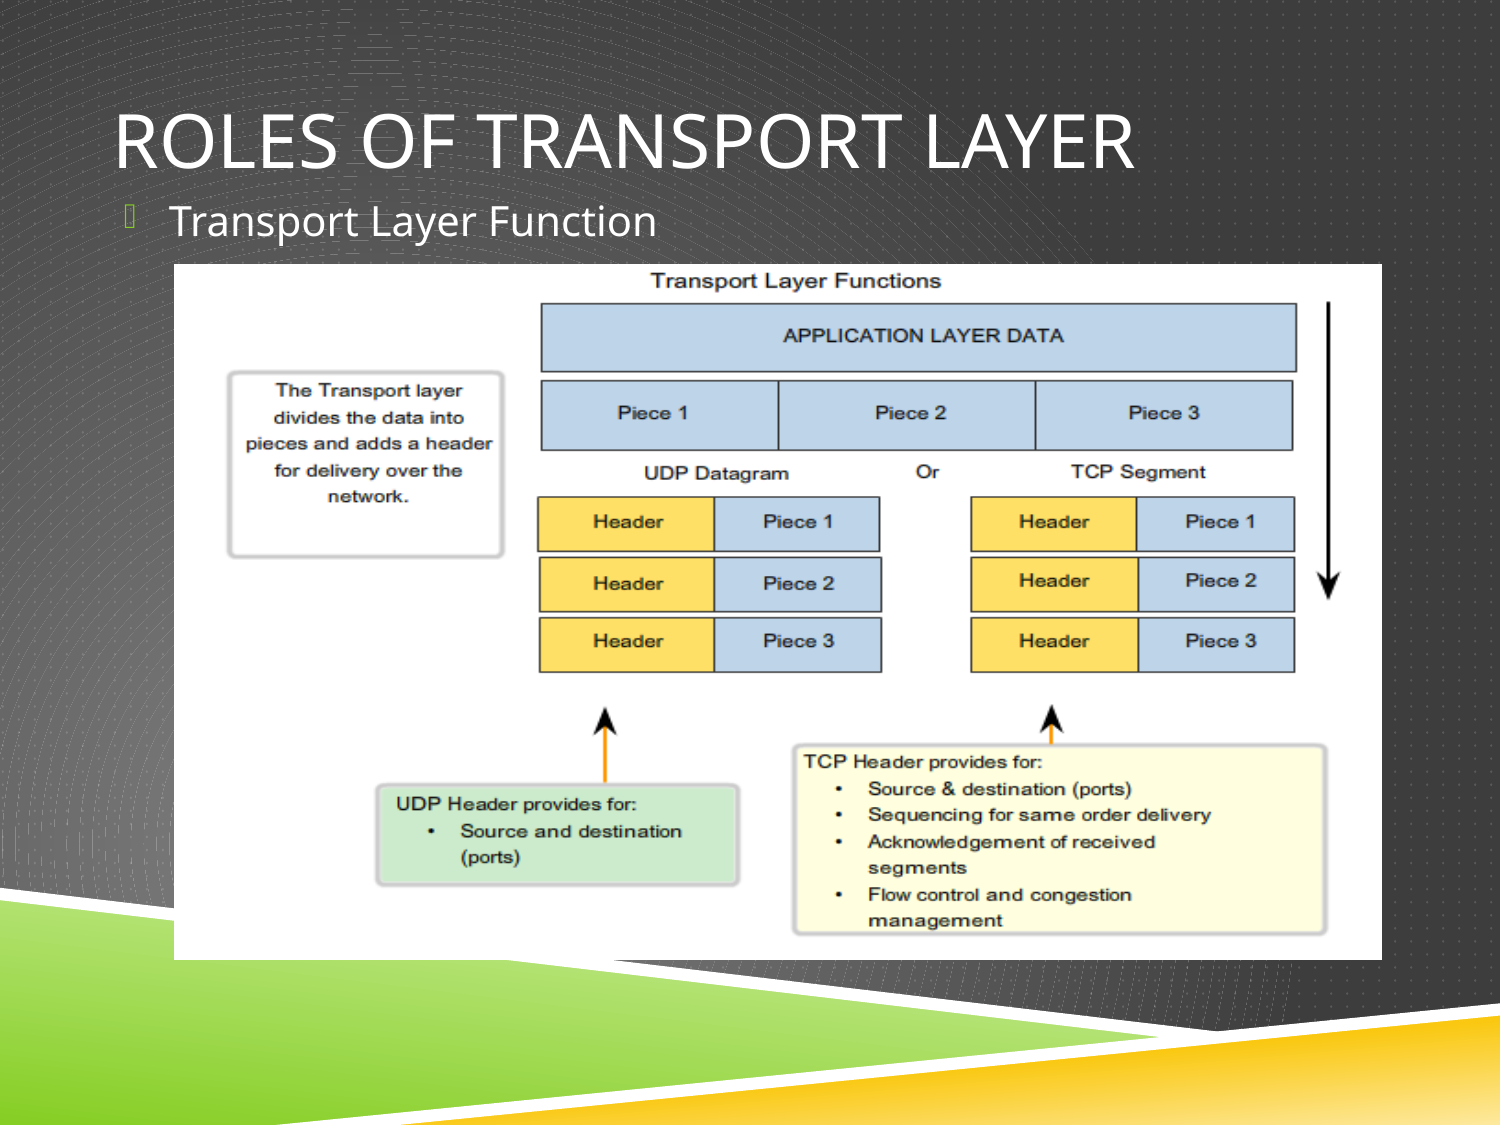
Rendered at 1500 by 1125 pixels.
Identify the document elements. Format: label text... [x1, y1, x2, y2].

list Transport Layer Function [112, 187, 1388, 800]
title ROLES OF TRANSPORT LAYER [112, 45, 1388, 187]
picture [174, 264, 1382, 961]
